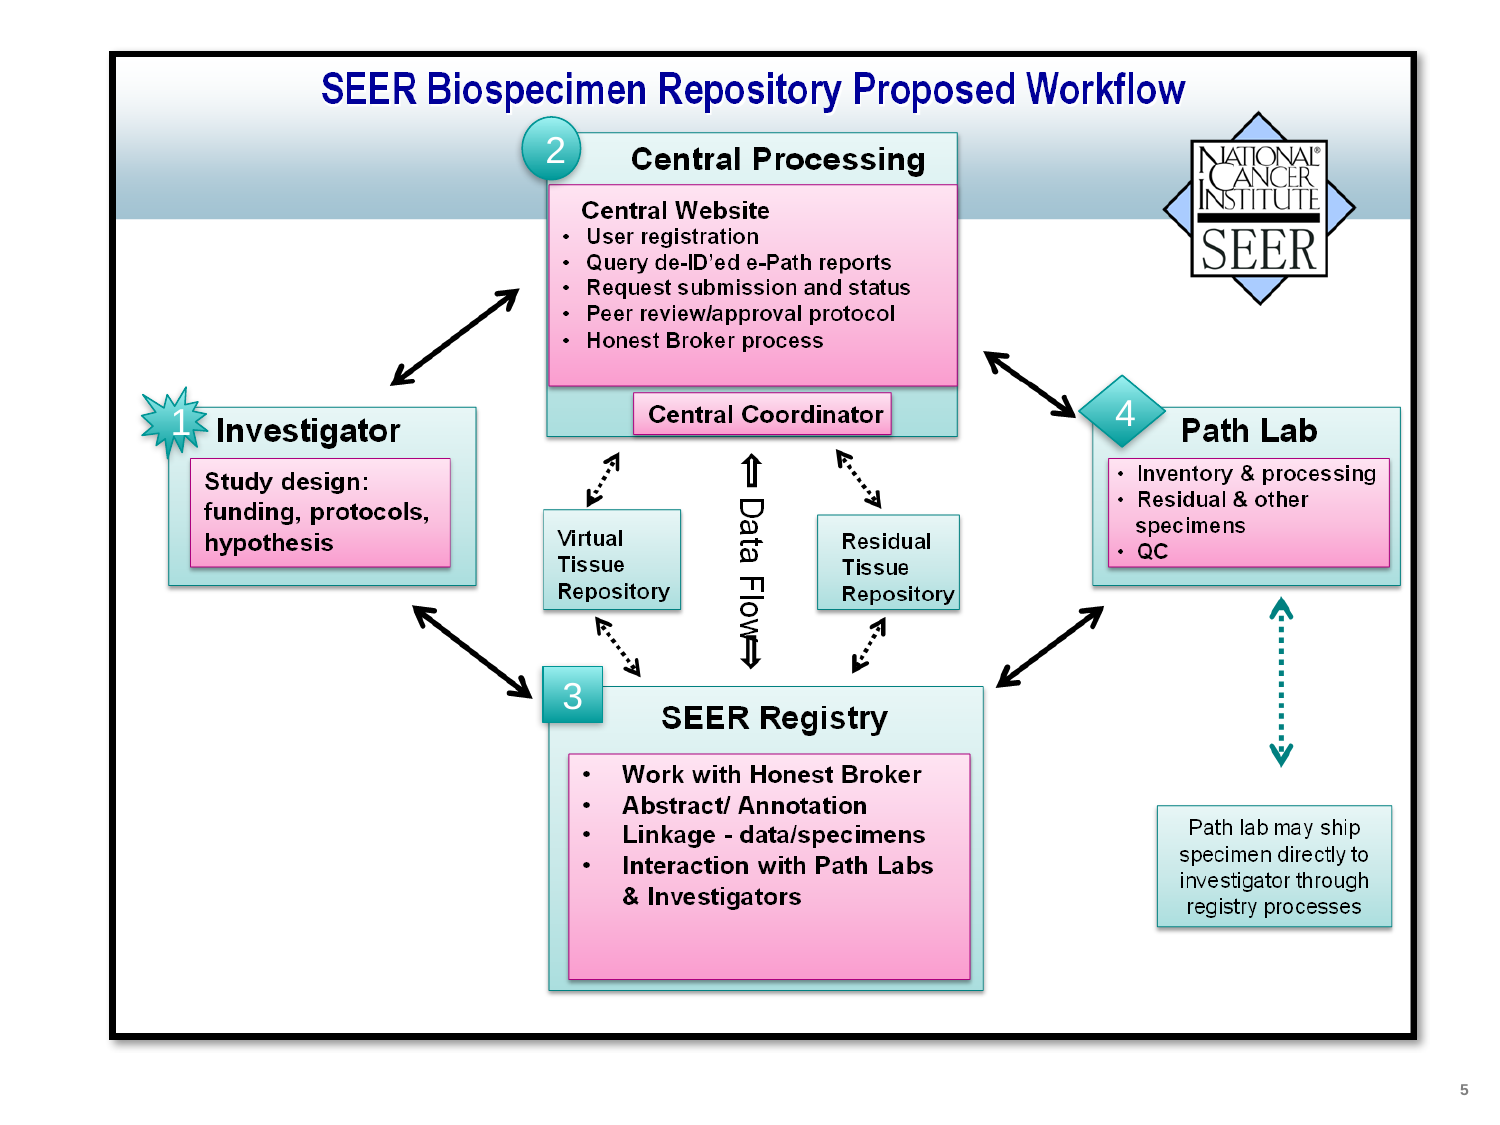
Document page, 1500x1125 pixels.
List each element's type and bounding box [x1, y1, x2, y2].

picture [115, 56, 1411, 1034]
